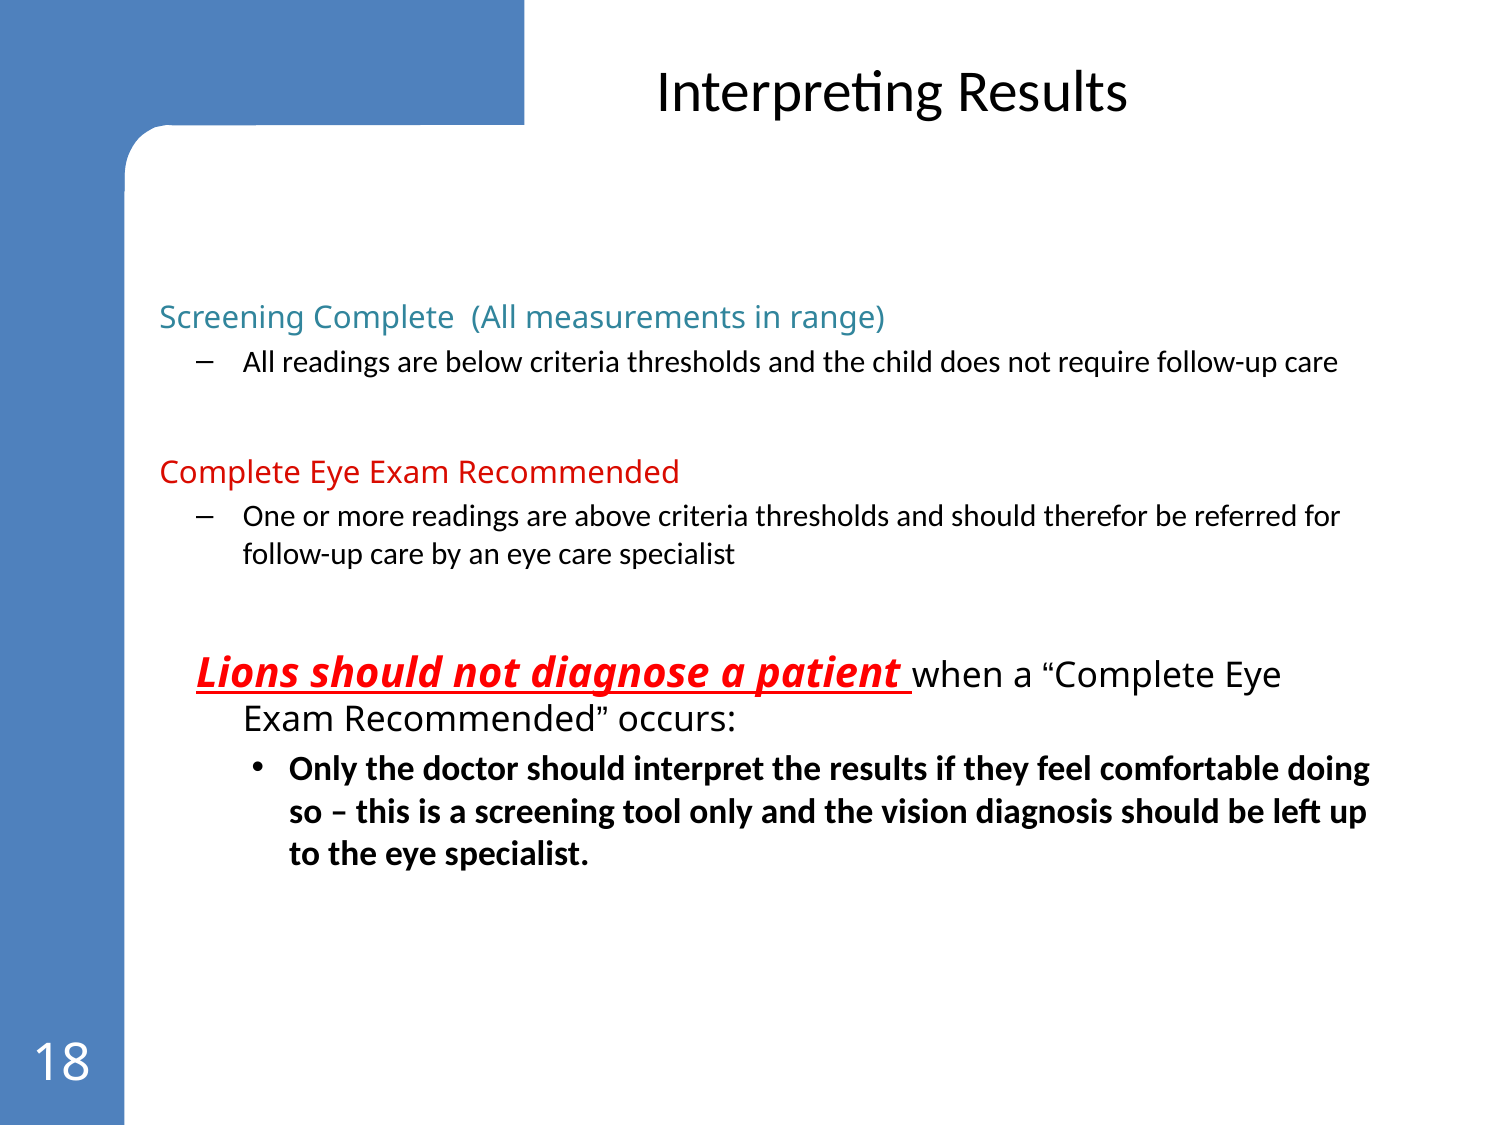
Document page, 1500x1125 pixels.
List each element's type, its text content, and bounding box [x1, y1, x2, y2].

list Screening Complete (All measurements in range) All readings are below criteria thresholds and the child does not require follow-up care Complete Eye Exam Recommended One or more readings are above criteria thresholds and should therefor be referred for follow-up care by an eye care specialist Lions should not diagnose a patient when a “Complete Eye Exam Recommended” occurs: Only the doctor should interpret the results if they feel comfortable doing so – this is a screening tool only and the vision diagnosis should be left up to the eye specialist. [529, 290, 1400, 1125]
title Interpreting Results [529, 45, 1425, 233]
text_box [0, 0, 525, 1125]
